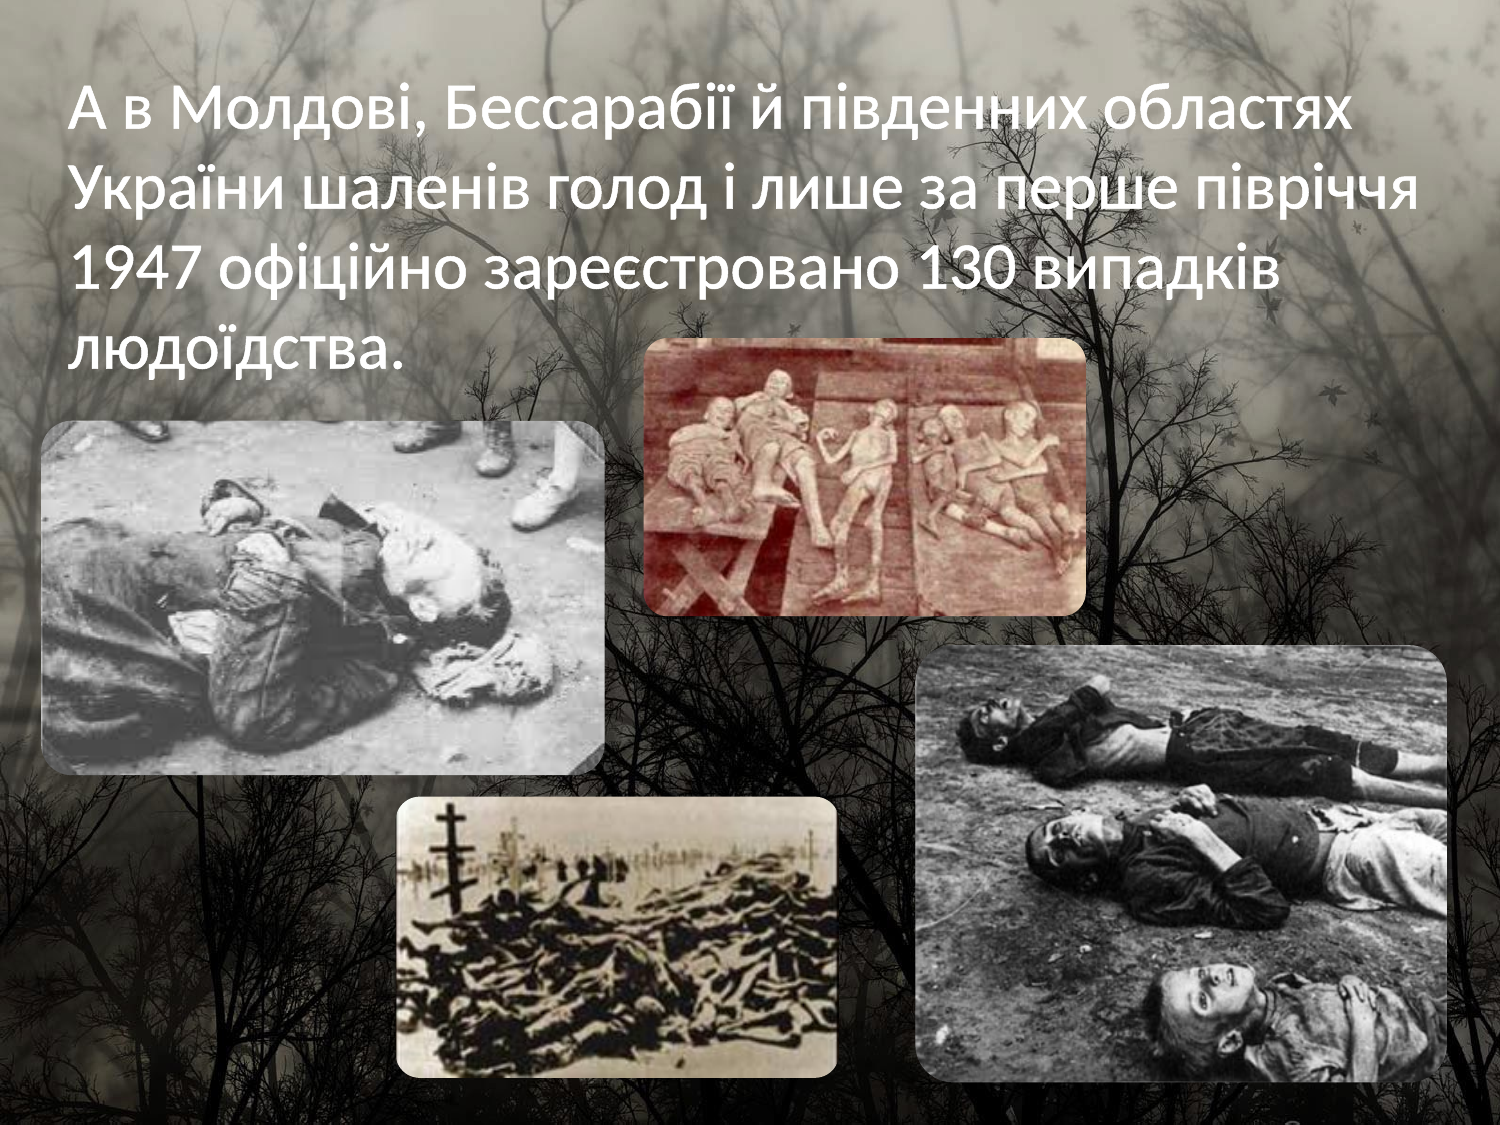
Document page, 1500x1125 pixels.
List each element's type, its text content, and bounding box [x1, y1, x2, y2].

text_box А в Молдові, Бессарабії й південних областях України шаленів голод і лише за перше півріччя 1947 офіційно зареєстровано 130 випадків людоїдства. [53, 54, 1471, 390]
picture [0, 0, 1500, 1125]
